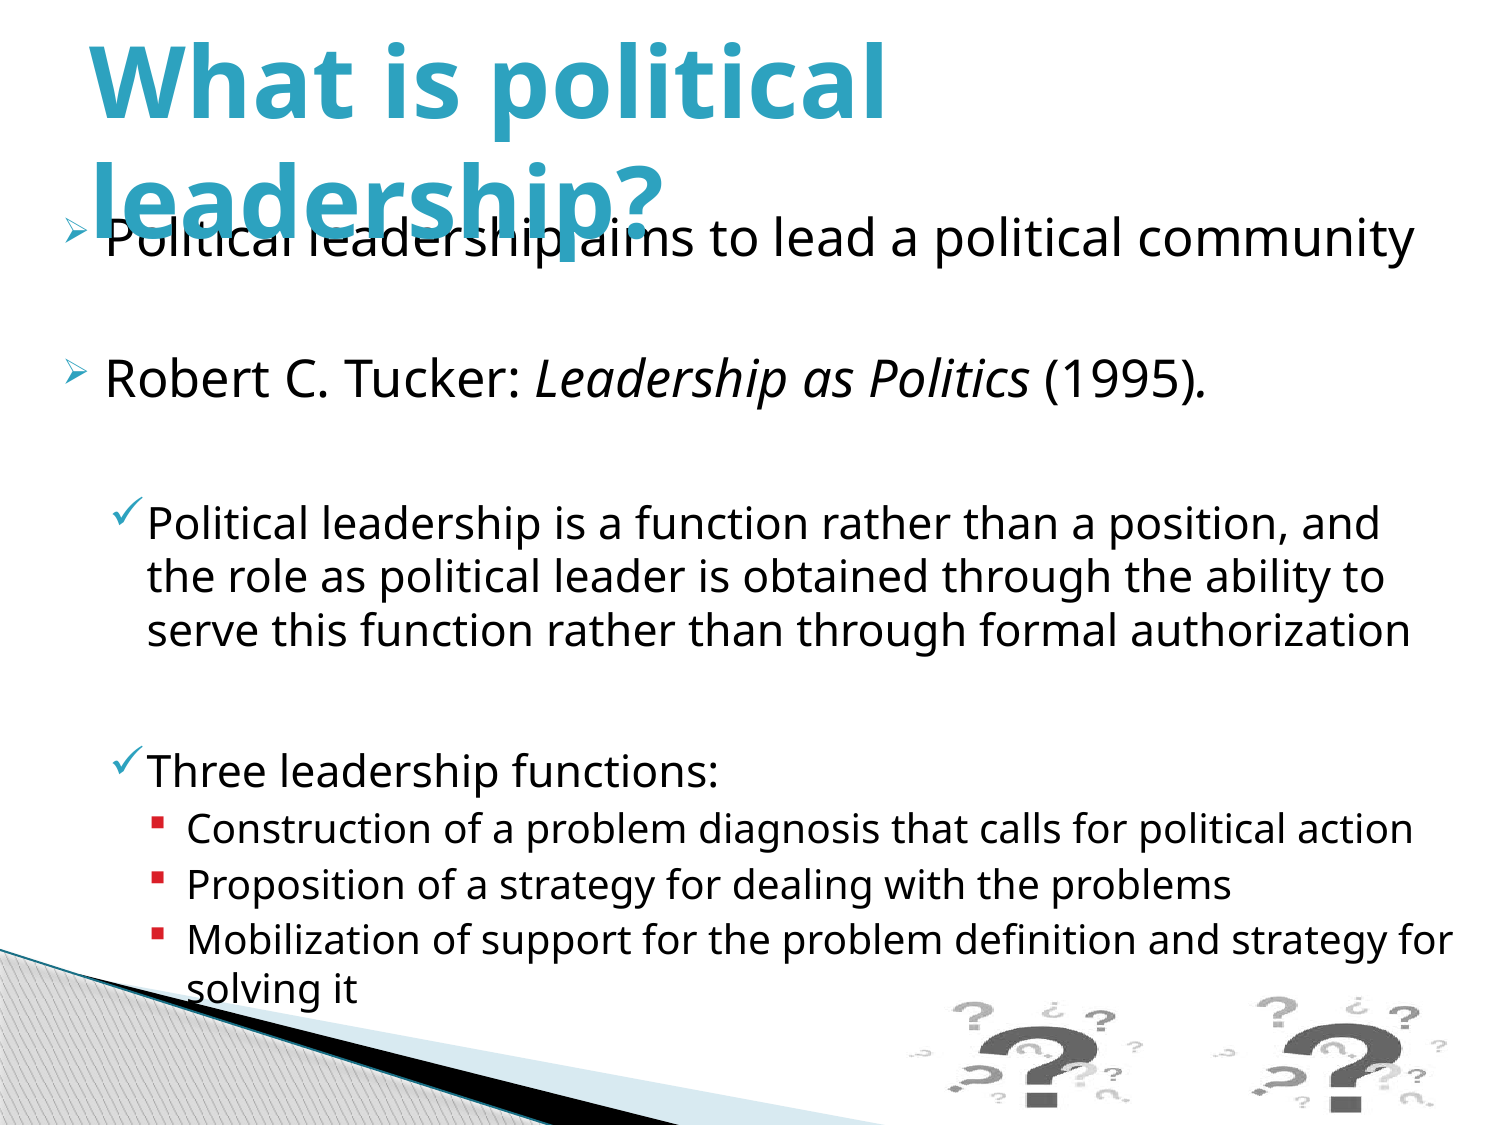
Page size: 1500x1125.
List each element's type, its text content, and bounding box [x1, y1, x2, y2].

picture [1198, 988, 1478, 1124]
list Political leadership aims to lead a political community Robert C. Tucker: Leadership as Politics (1995). Political leadership is a function rather than a position, and the role as political leader is obtained through the ability to serve this function rather than through formal authorization Three leadership functions: Construction of a problem diagnosis that calls for political action Proposition of a strategy for dealing with the problems Mobilization of support for the problem definition and strategy for solving it [29, 196, 1471, 1035]
title What is political leadership? [75, 45, 1471, 233]
picture [894, 994, 1174, 1118]
